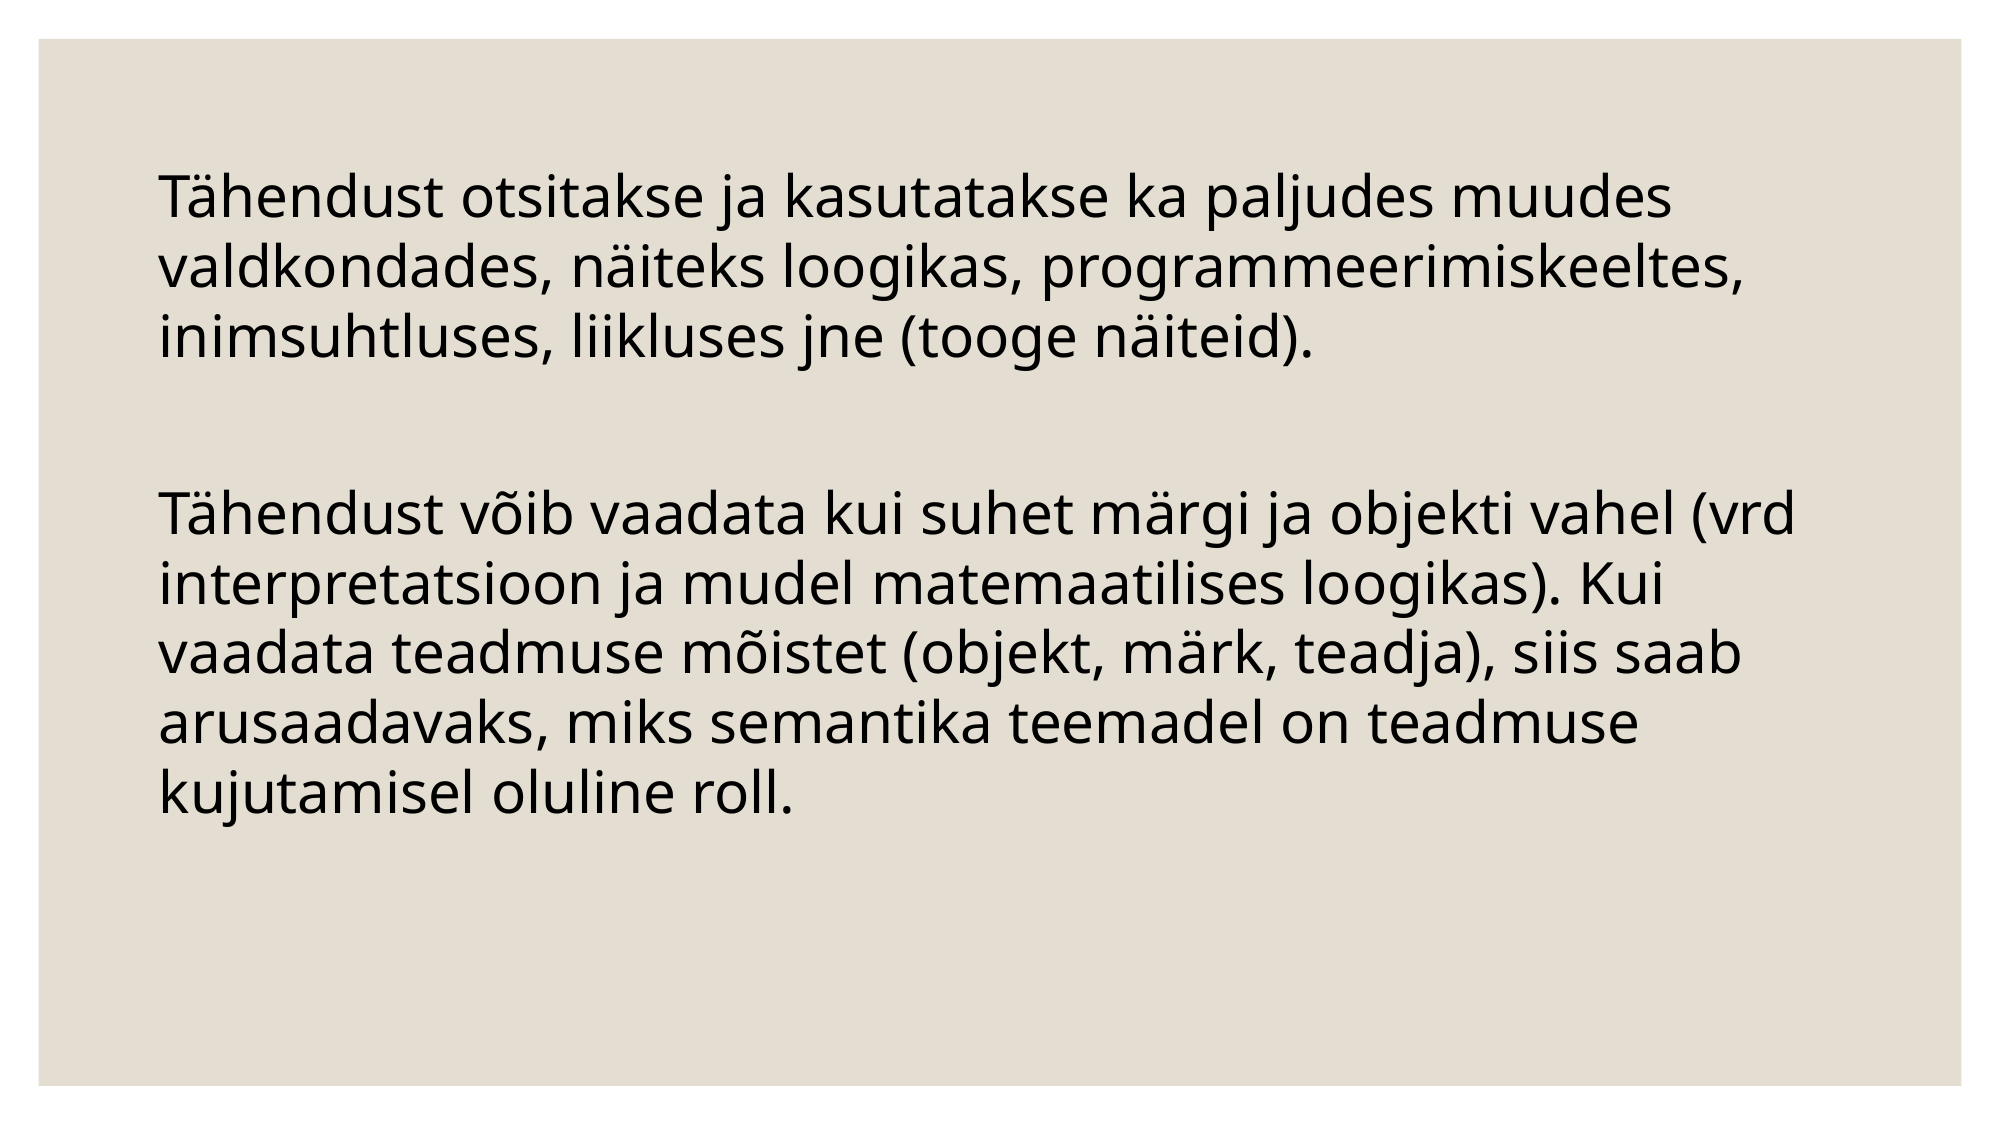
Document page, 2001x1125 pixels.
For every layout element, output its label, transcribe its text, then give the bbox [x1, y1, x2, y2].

list Tähendust otsitakse ja kasutatakse ka paljudes muudes valdkondades, näiteks loogikas, programmeerimiskeeltes, inimsuhtluses, liikluses jne (tooge näiteid). Tähendust võib vaadata kui suhet märgi ja objekti vahel (vrd interpretatsioon ja mudel matemaatilises loogikas). Kui vaadata teadmuse mõistet (objekt, märk, teadja), siis saab arusaadavaks, miks semantika teemadel on teadmuse kujutamisel oluline roll. [143, 151, 1825, 990]
